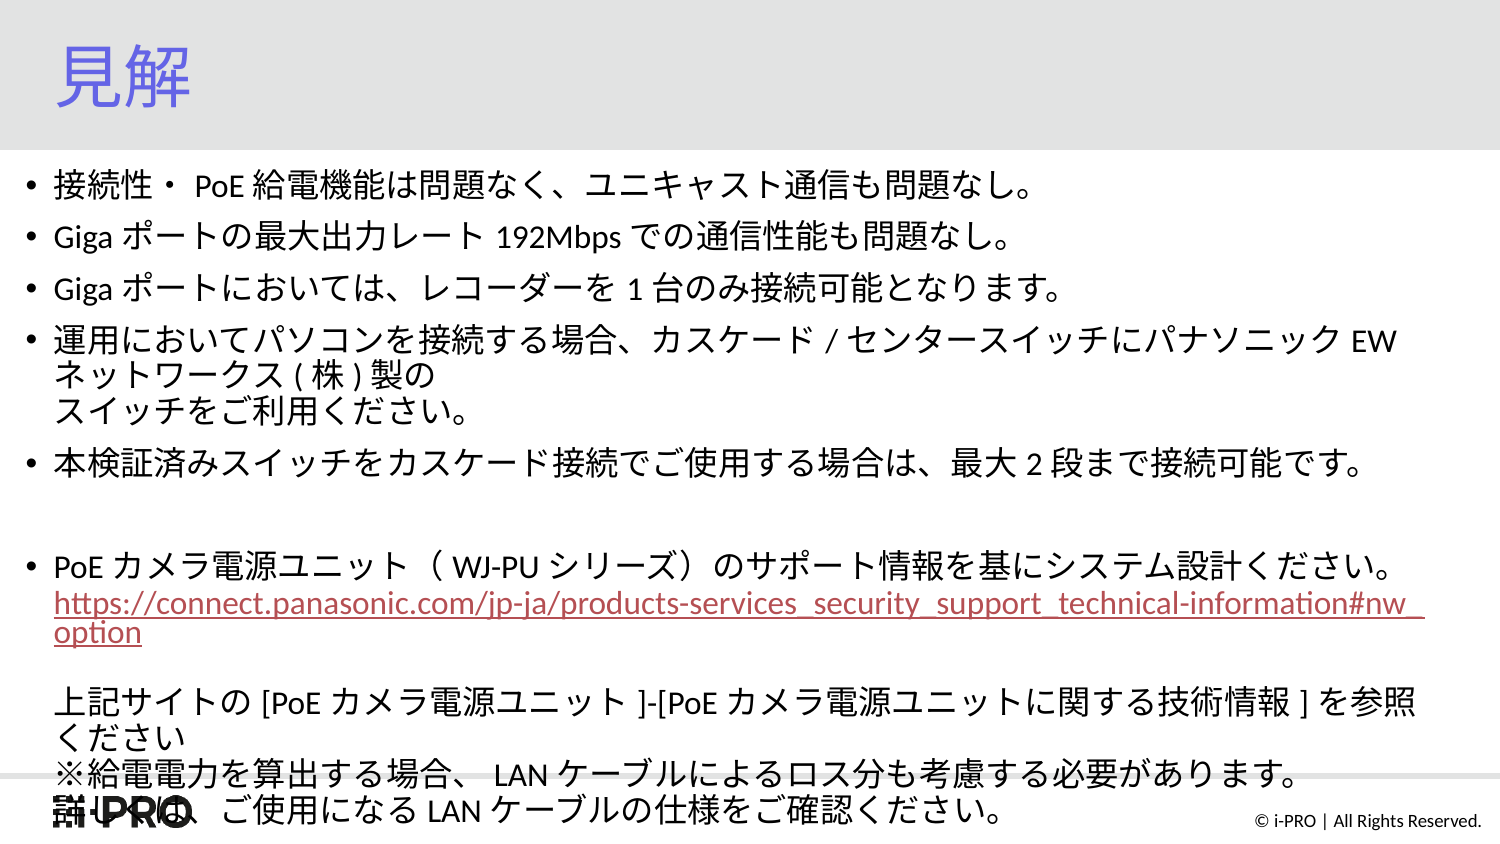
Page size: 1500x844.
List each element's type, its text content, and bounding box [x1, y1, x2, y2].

list 接続性・PoE給電機能は問題なく、ユニキャスト通信も問題なし。 Gigaポートの最大出力レート192Mbpsでの通信性能も問題なし。 Gigaポートにおいては、レコーダーを1台のみ接続可能となります。 運用においてパソコンを接続する場合、カスケード/センタースイッチにパナソニックEWネットワークス(株)製の スイッチをご利用ください。 本検証済みスイッチをカスケード接続でご使用する場合は、最大2段まで接続可能です。 PoEカメラ電源ユニット（WJ-PUシリーズ）のサポート情報を基にシステム設計ください。 https://connect.panasonic.com/jp-ja/products-services_security_support_technical-information#nw_option 上記サイトの[PoEカメラ電源ユニット]-[PoEカメラ電源ユニットに関する技術情報]を参照ください ※給電電力を算出する場合、LANケーブルによるロス分も考慮する必要があります。 詳しくは、ご使用になるLANケーブルの仕様をご確認ください。 [10, 161, 1451, 542]
title 見解 [40, 16, 1442, 136]
picture [53, 795, 192, 828]
